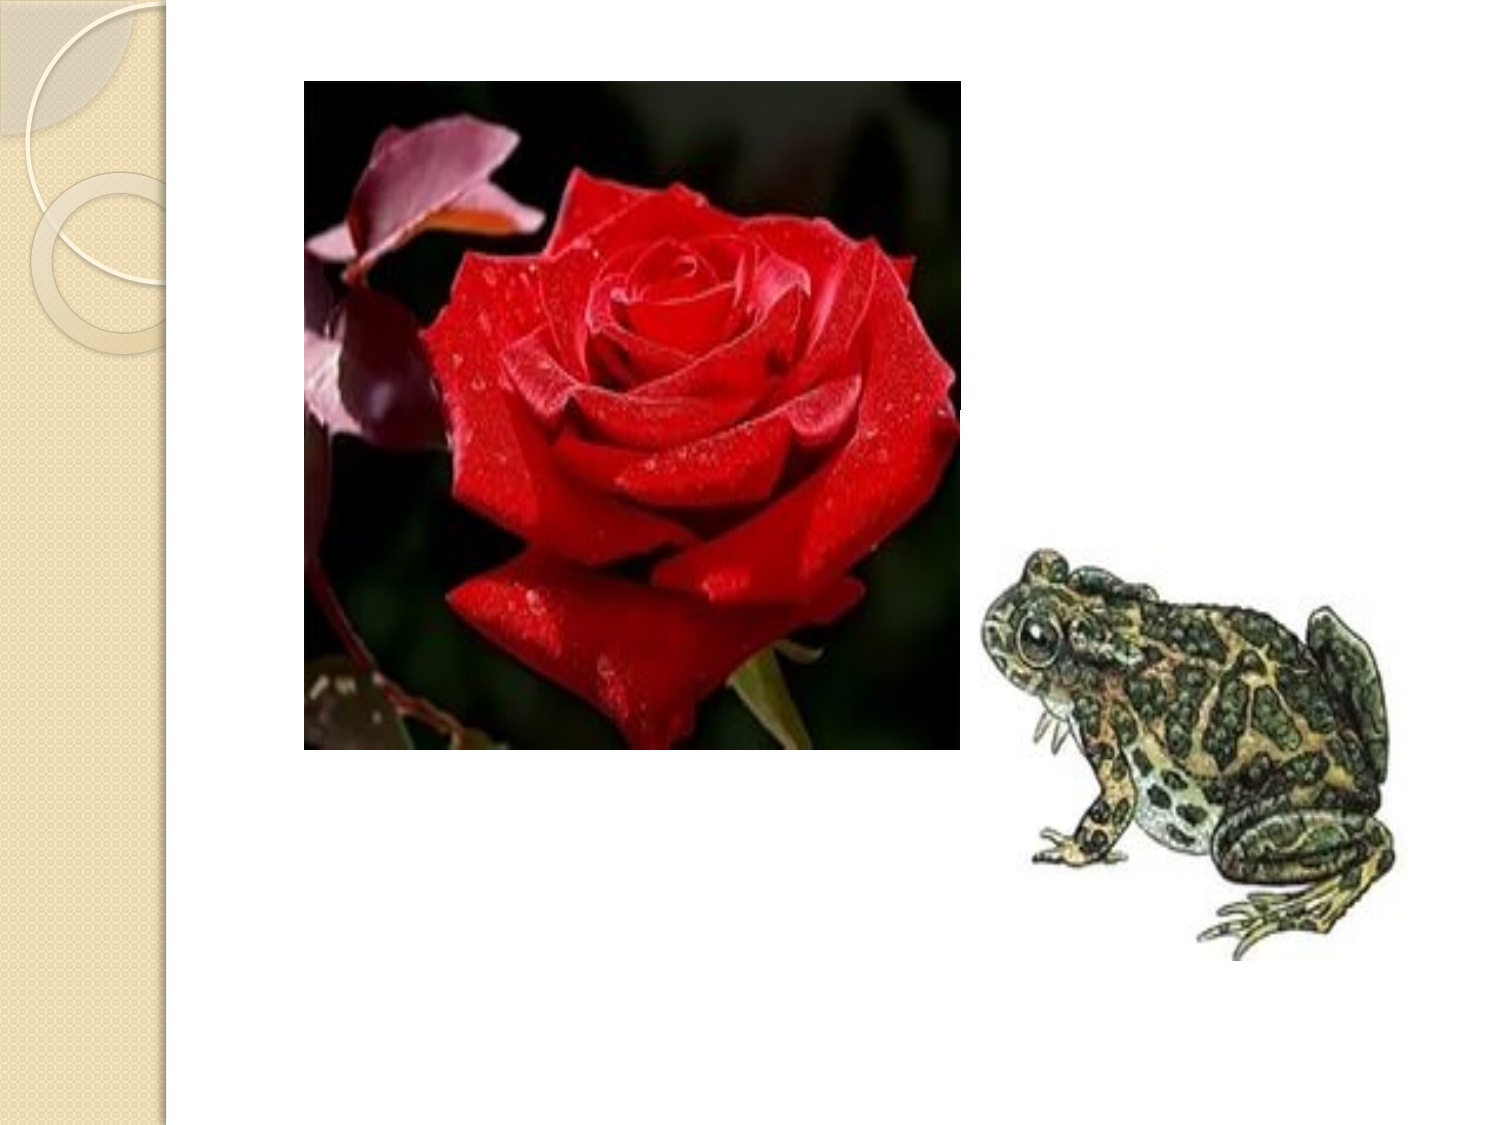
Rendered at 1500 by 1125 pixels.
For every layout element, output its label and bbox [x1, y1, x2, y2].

list [304, 81, 962, 751]
picture [960, 409, 1407, 962]
